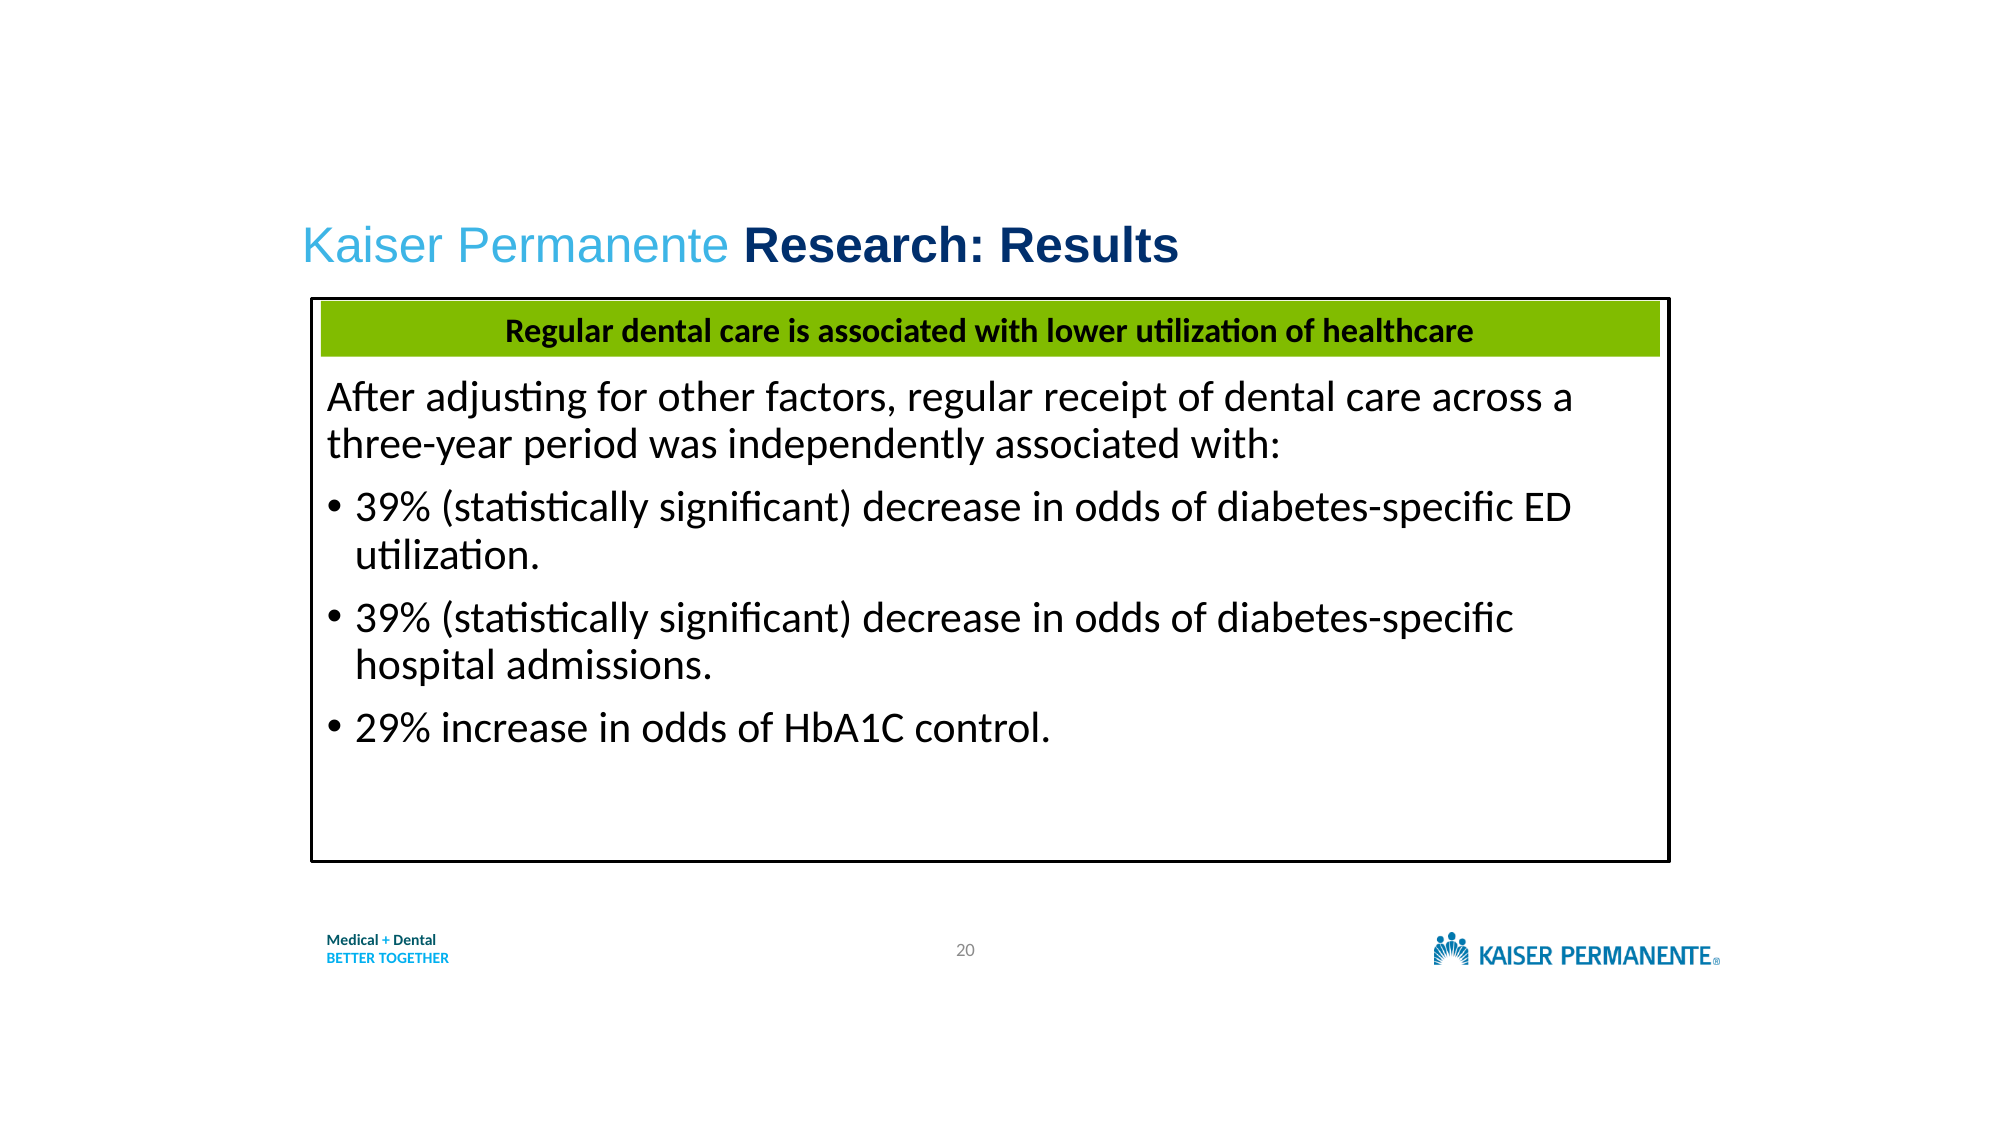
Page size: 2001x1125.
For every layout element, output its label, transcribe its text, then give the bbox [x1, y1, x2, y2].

picture [1627, 960, 1635, 965]
list After adjusting for other factors, regular receipt of dental care across a three-year period was independently associated with: 39% (statistically significant) decrease in odds of diabetes-specific ED utilization. 39% (statistically significant) decrease in odds of diabetes-specific hospital admissions. 29% increase in odds of HbA1C control. [311, 298, 1670, 862]
picture [1439, 952, 1465, 965]
text_box Regular dental care is associated with lower utilization of healthcare [320, 300, 1660, 357]
text_box Kaiser Permanente Research: Results [290, 157, 1304, 327]
picture [1454, 932, 1720, 965]
picture [1674, 955, 1680, 965]
text_box Medical + Dental BETTER TOGETHER [311, 922, 683, 975]
slide_number 20 [796, 926, 1135, 972]
picture [1495, 960, 1503, 965]
picture [1434, 932, 1449, 947]
picture [1614, 953, 1618, 965]
picture [1644, 955, 1649, 965]
picture [1685, 949, 1689, 965]
